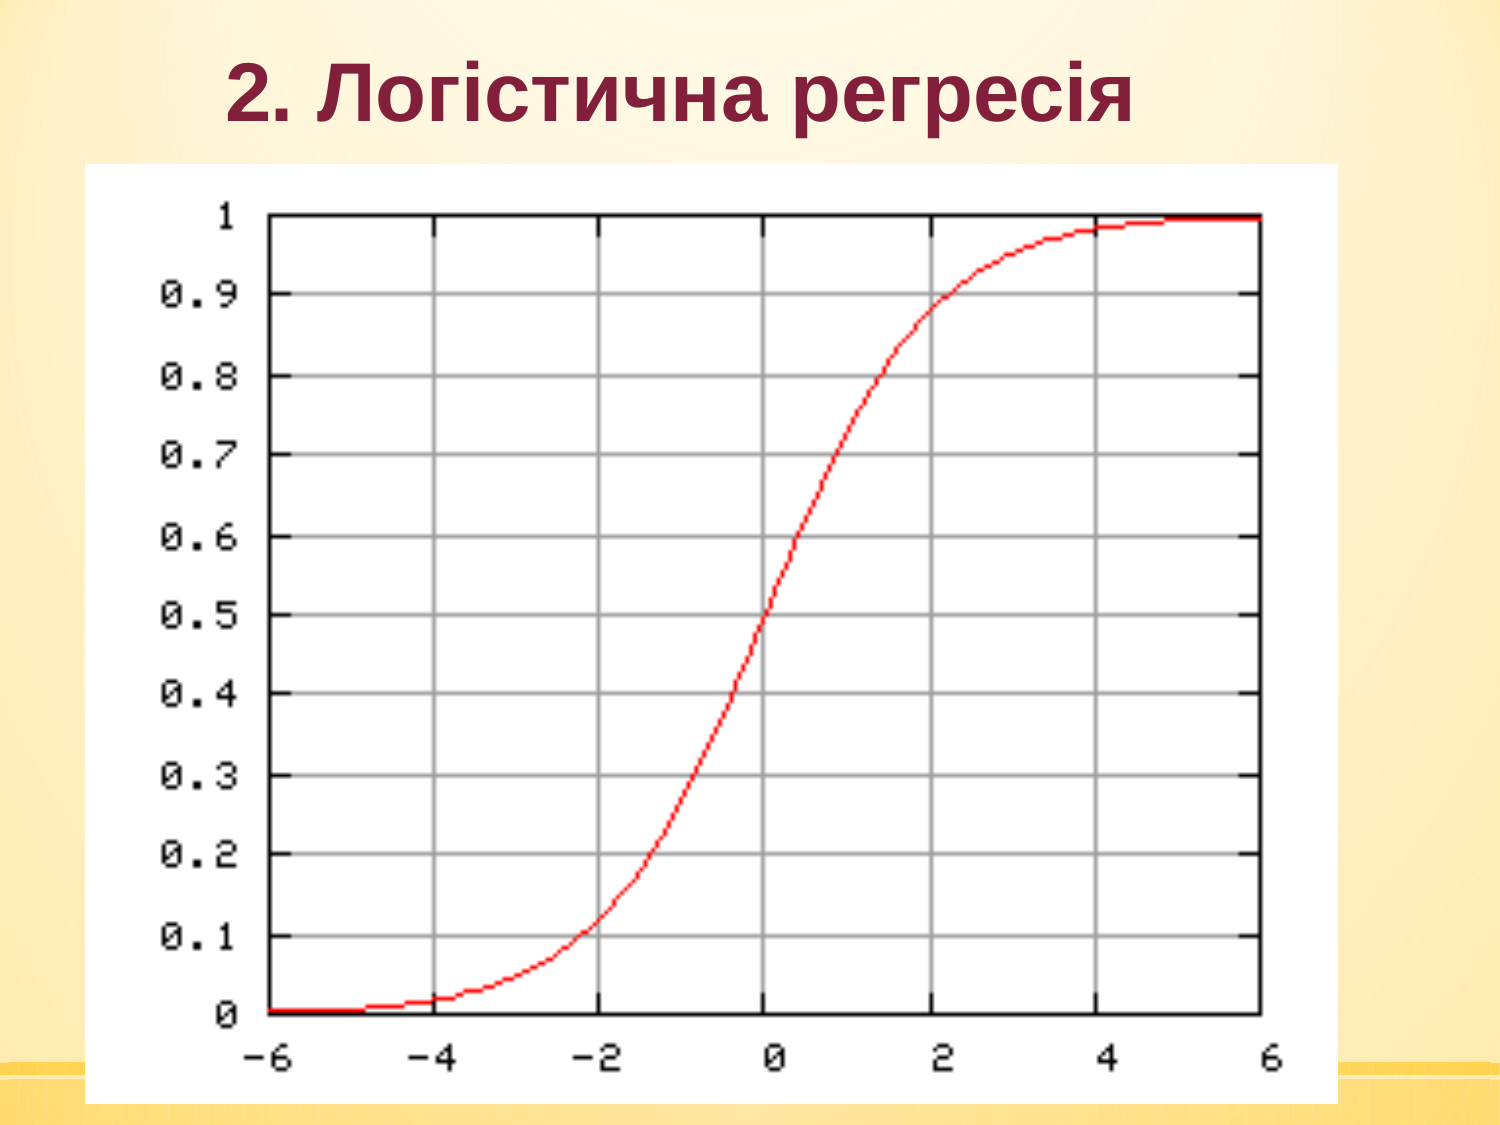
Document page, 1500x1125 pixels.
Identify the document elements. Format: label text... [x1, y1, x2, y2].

picture [0, 0, 1500, 1104]
text_box 2. Логістична регресія [24, 30, 1338, 146]
